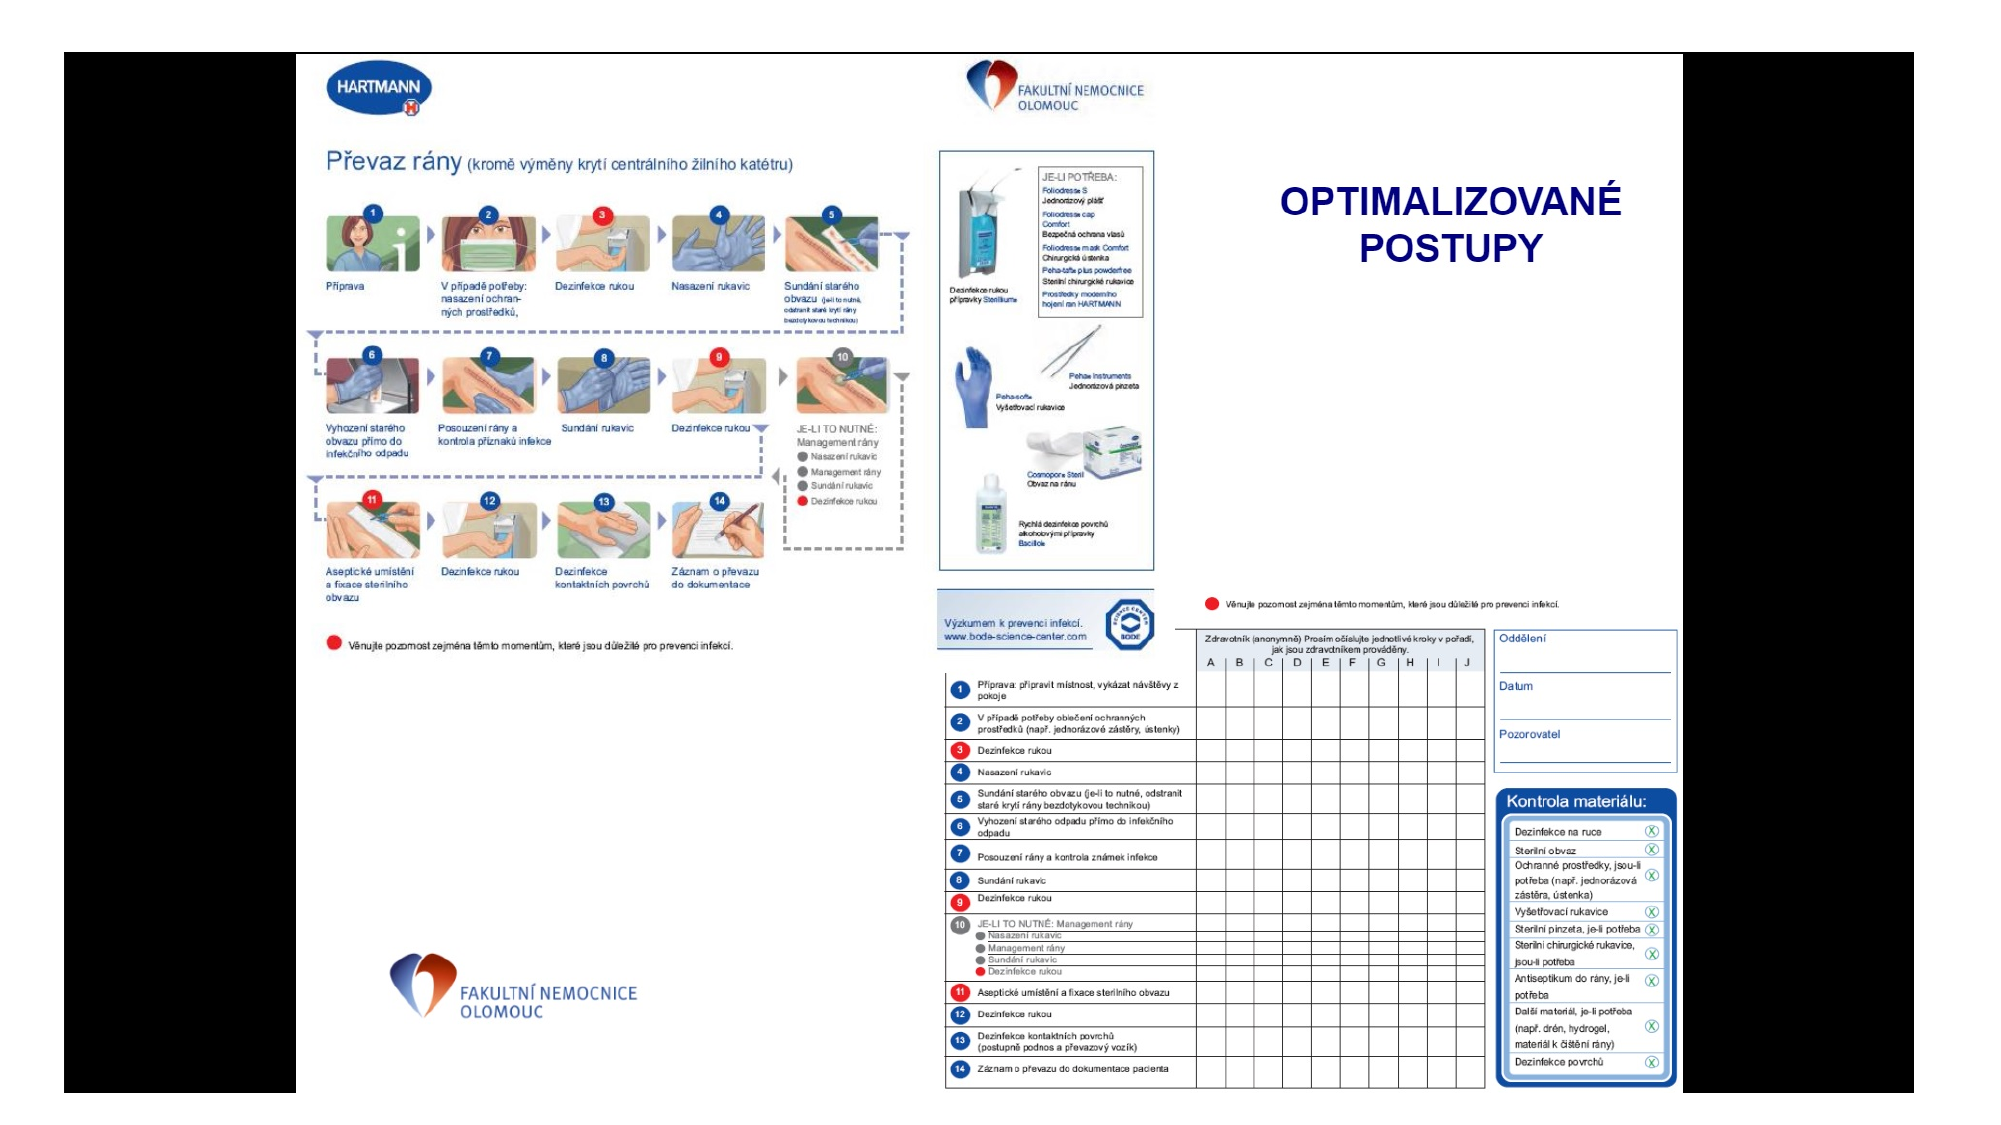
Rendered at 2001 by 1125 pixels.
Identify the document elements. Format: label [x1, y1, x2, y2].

list [63, 52, 1914, 1093]
